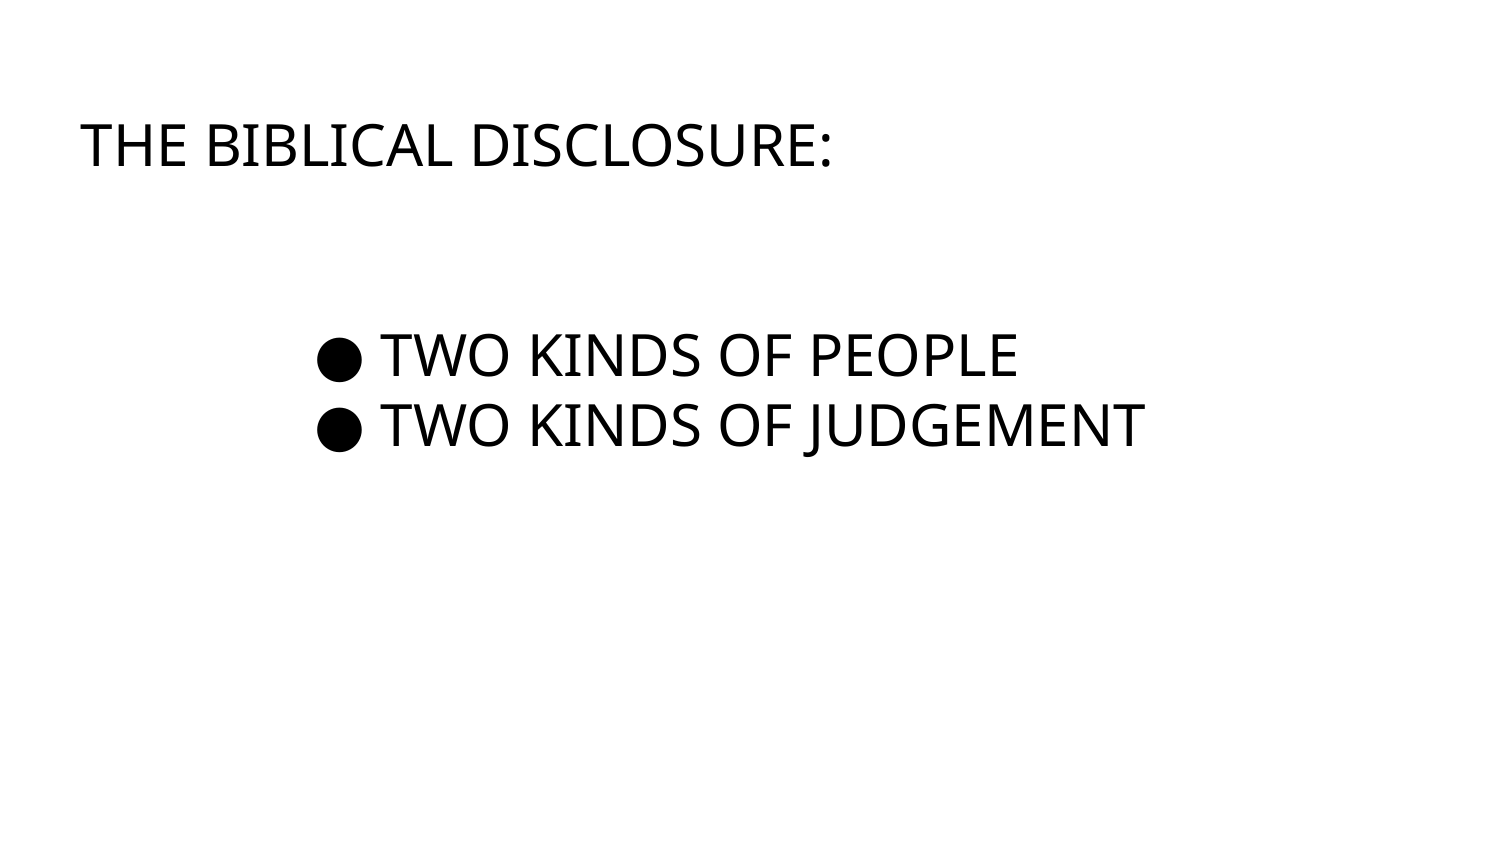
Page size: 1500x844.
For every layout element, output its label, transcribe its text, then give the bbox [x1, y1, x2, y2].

title THE BIBLICAL DISCLOSURE: TWO KINDS OF PEOPLE TWO KINDS OF JUDGEMENT [65, 93, 1464, 761]
